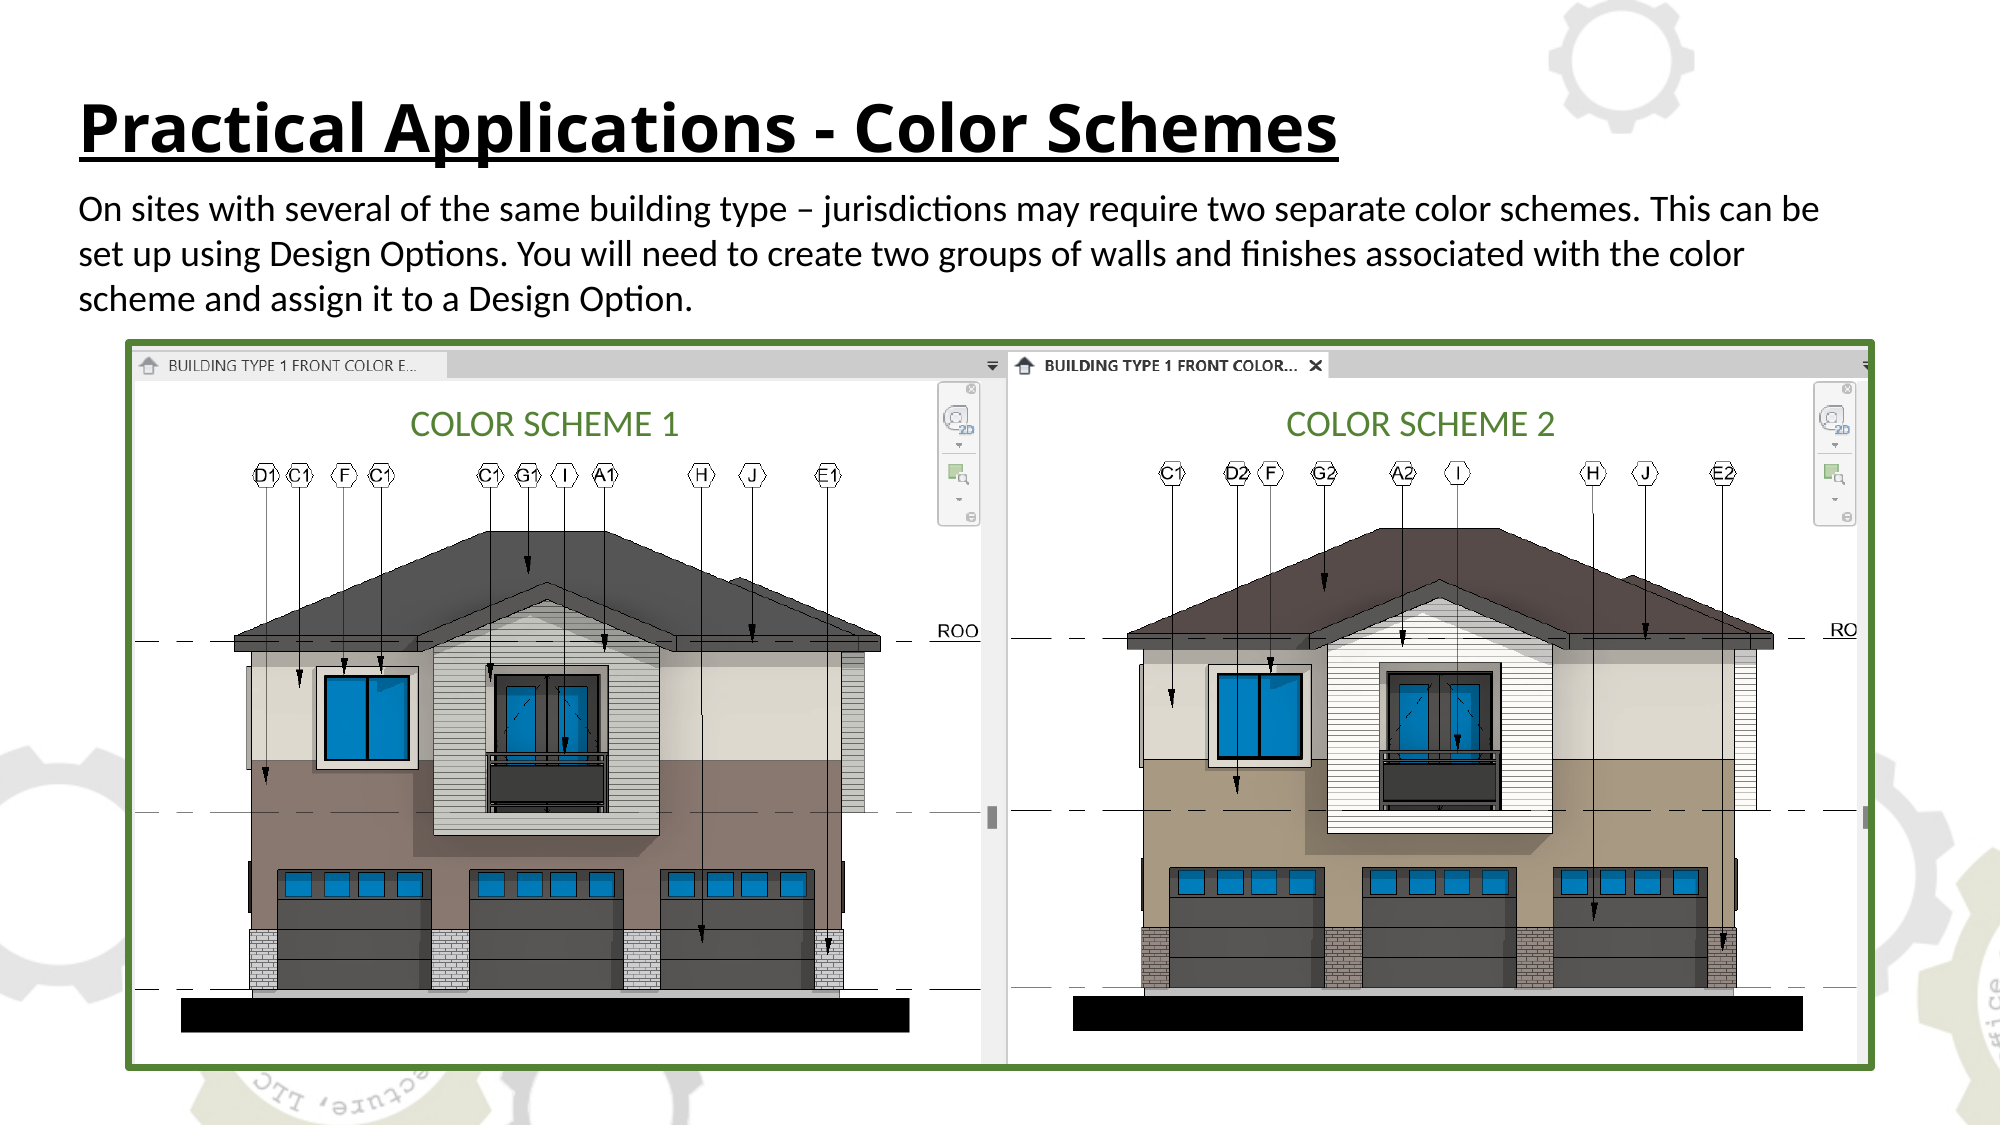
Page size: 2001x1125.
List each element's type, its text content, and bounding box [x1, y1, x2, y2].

picture [131, 345, 1869, 1065]
text_box On sites with several of the same building type – jurisdictions may require two separate color schemes. This can be set up using Design Options. You will need to create two groups of walls and finishes associated with the color scheme and assign it to a Design Option. [63, 176, 1869, 326]
title Practical Applications - Color Schemes [63, 60, 1789, 176]
